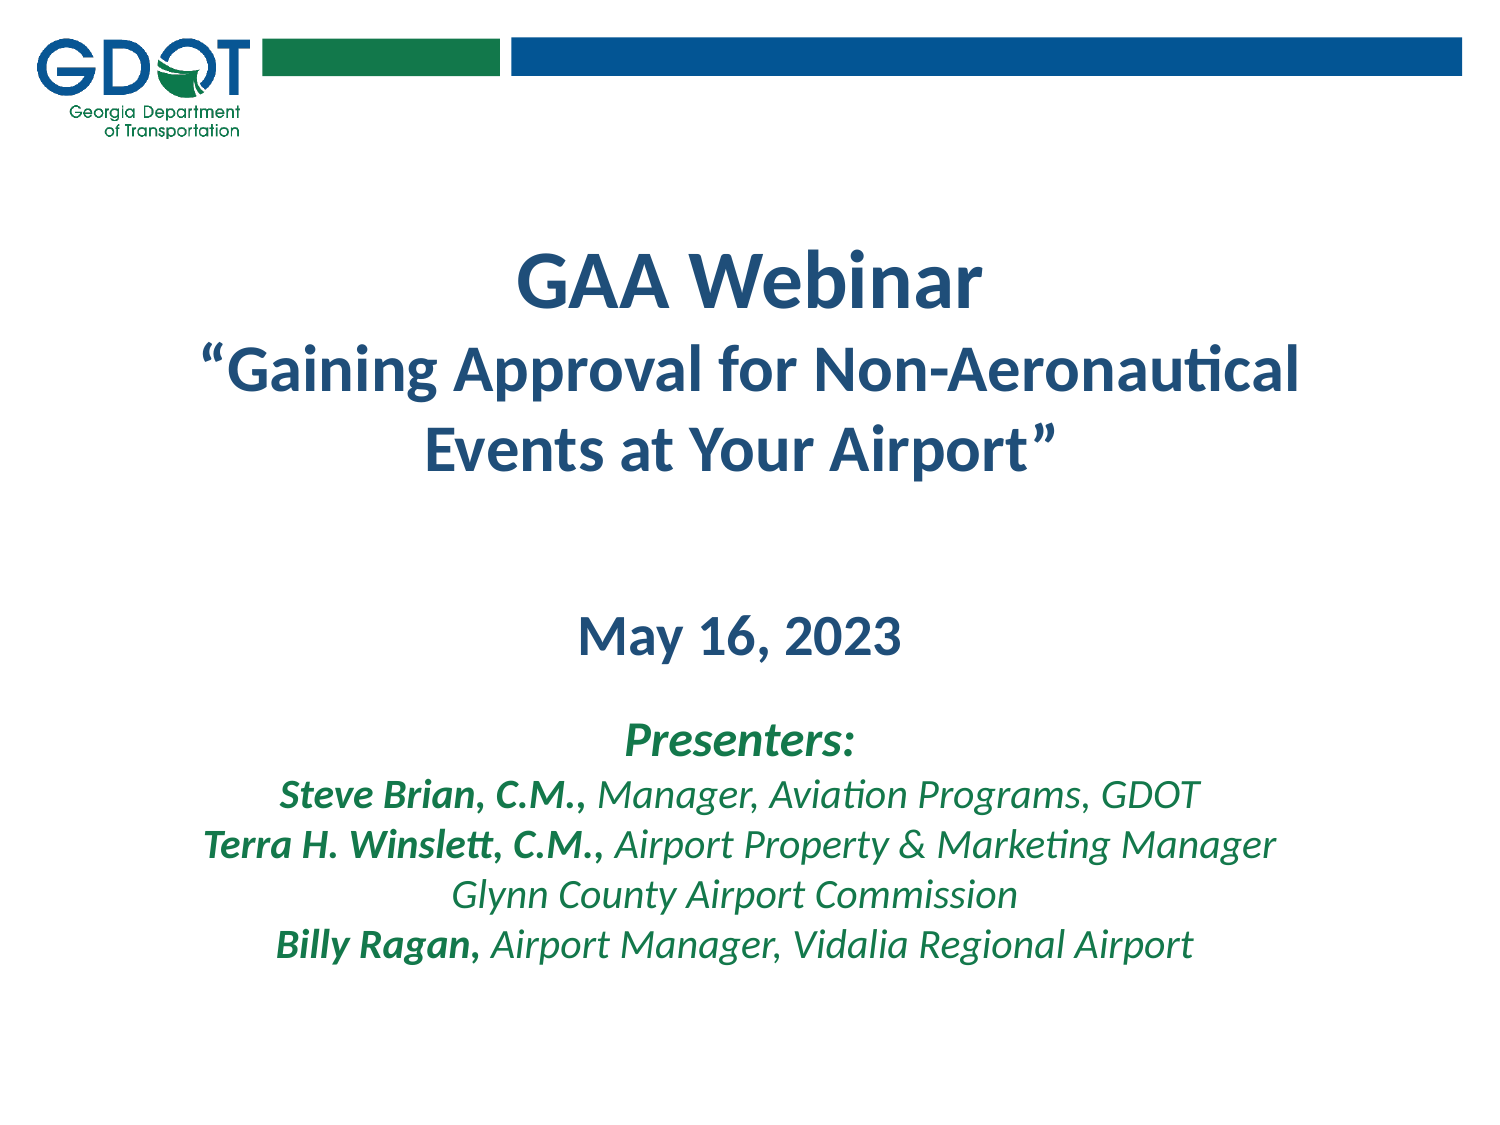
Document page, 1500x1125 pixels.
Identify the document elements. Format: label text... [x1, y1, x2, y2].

text_box May 16, 2023 [52, 589, 1428, 675]
picture [37, 37, 250, 139]
text_box Presenters: Steve Brian, C.M., Manager, Aviation Programs, GDOT Terra H. Winslett, C.M., Airport Property & Marketing Manager Glynn County Airport Commission Billy Ragan, Airport Manager, Vidalia Regional Airport [52, 699, 1428, 975]
text_box GAA Webinar “Gaining Approval for Non-Aeronautical Events at Your Airport” [0, 217, 1500, 492]
